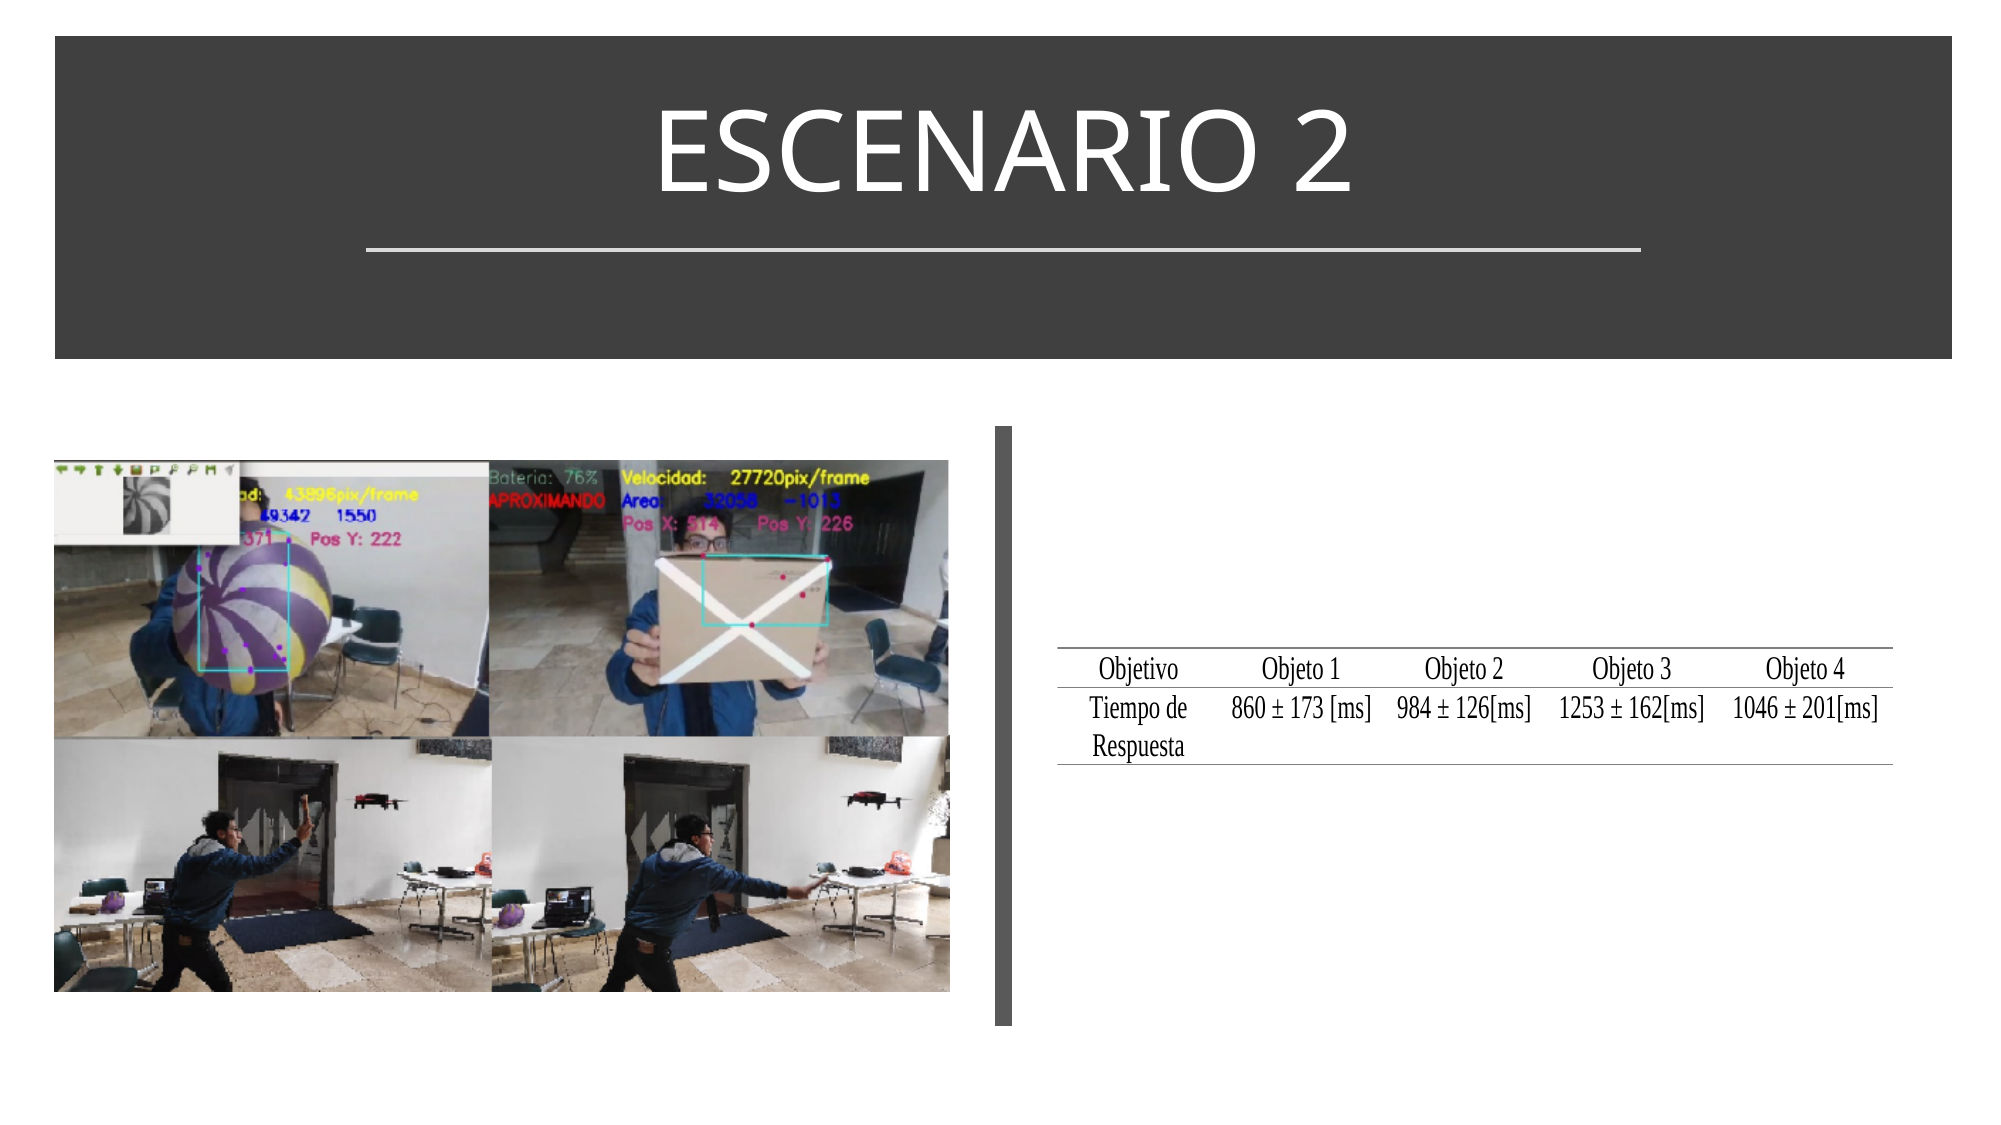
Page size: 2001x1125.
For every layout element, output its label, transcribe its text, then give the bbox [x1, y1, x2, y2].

text_box [64, 45, 1942, 350]
picture [54, 460, 950, 992]
title ESCENARIO 2 [89, 71, 1917, 224]
picture [1057, 647, 1953, 876]
